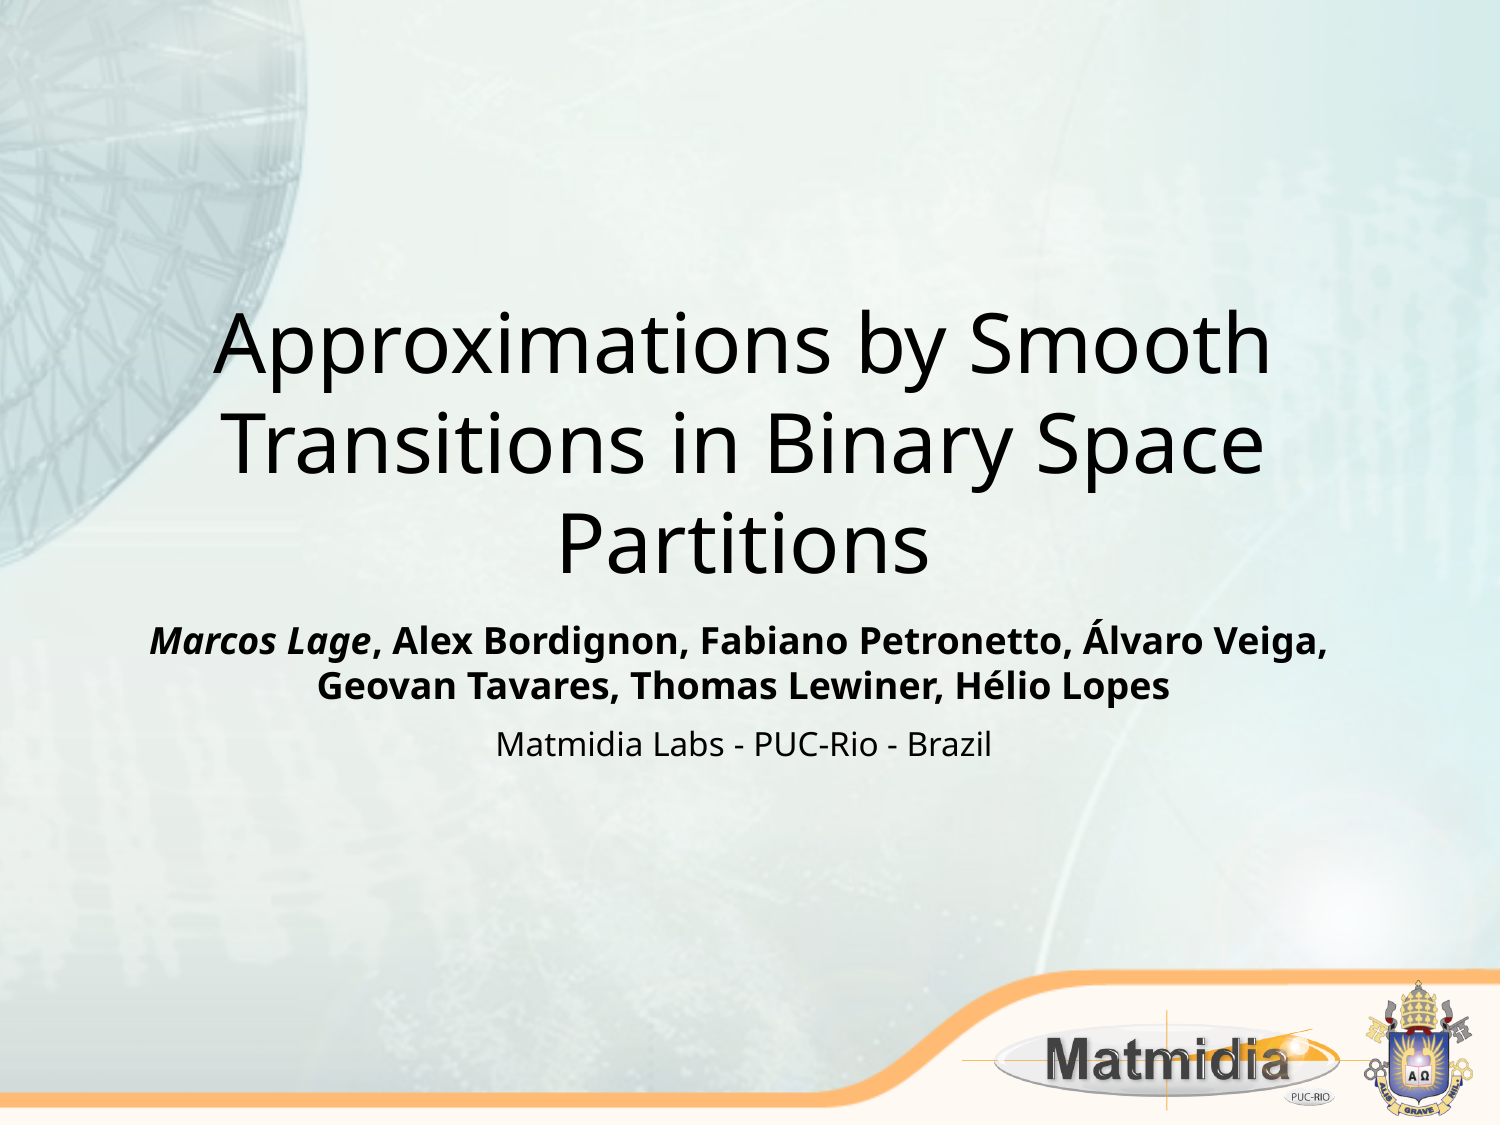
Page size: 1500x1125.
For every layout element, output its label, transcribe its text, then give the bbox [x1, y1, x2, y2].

title Approximations by Smooth Transitions in Binary Space Partitions [34, 327, 1454, 553]
picture [0, 0, 1500, 1125]
text_box Marcos Lage, Alex Bordignon, Fabiano Petronetto, Álvaro Veiga, Geovan Tavares, Thomas Lewiner, Hélio Lopes Matmidia Labs - PUC-Rio - Brazil [105, 609, 1383, 771]
